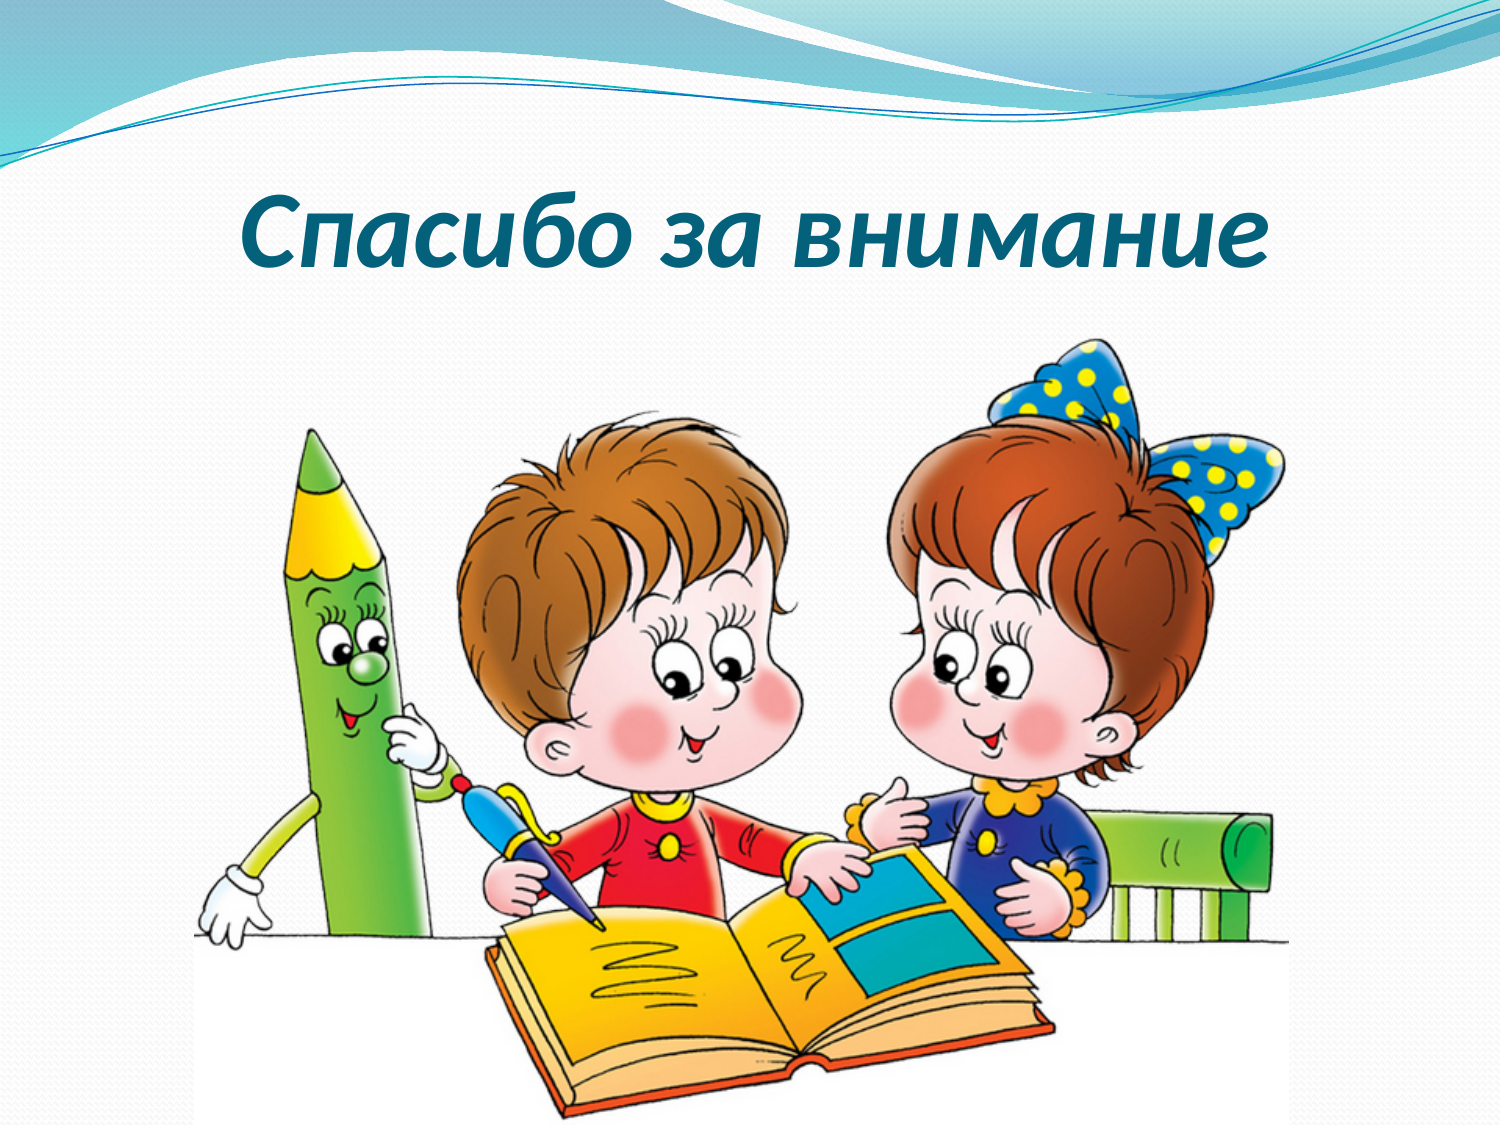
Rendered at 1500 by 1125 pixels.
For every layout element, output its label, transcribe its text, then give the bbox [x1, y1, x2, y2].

title Спасибо за внимание [176, 101, 1289, 290]
picture [194, 317, 1289, 1125]
